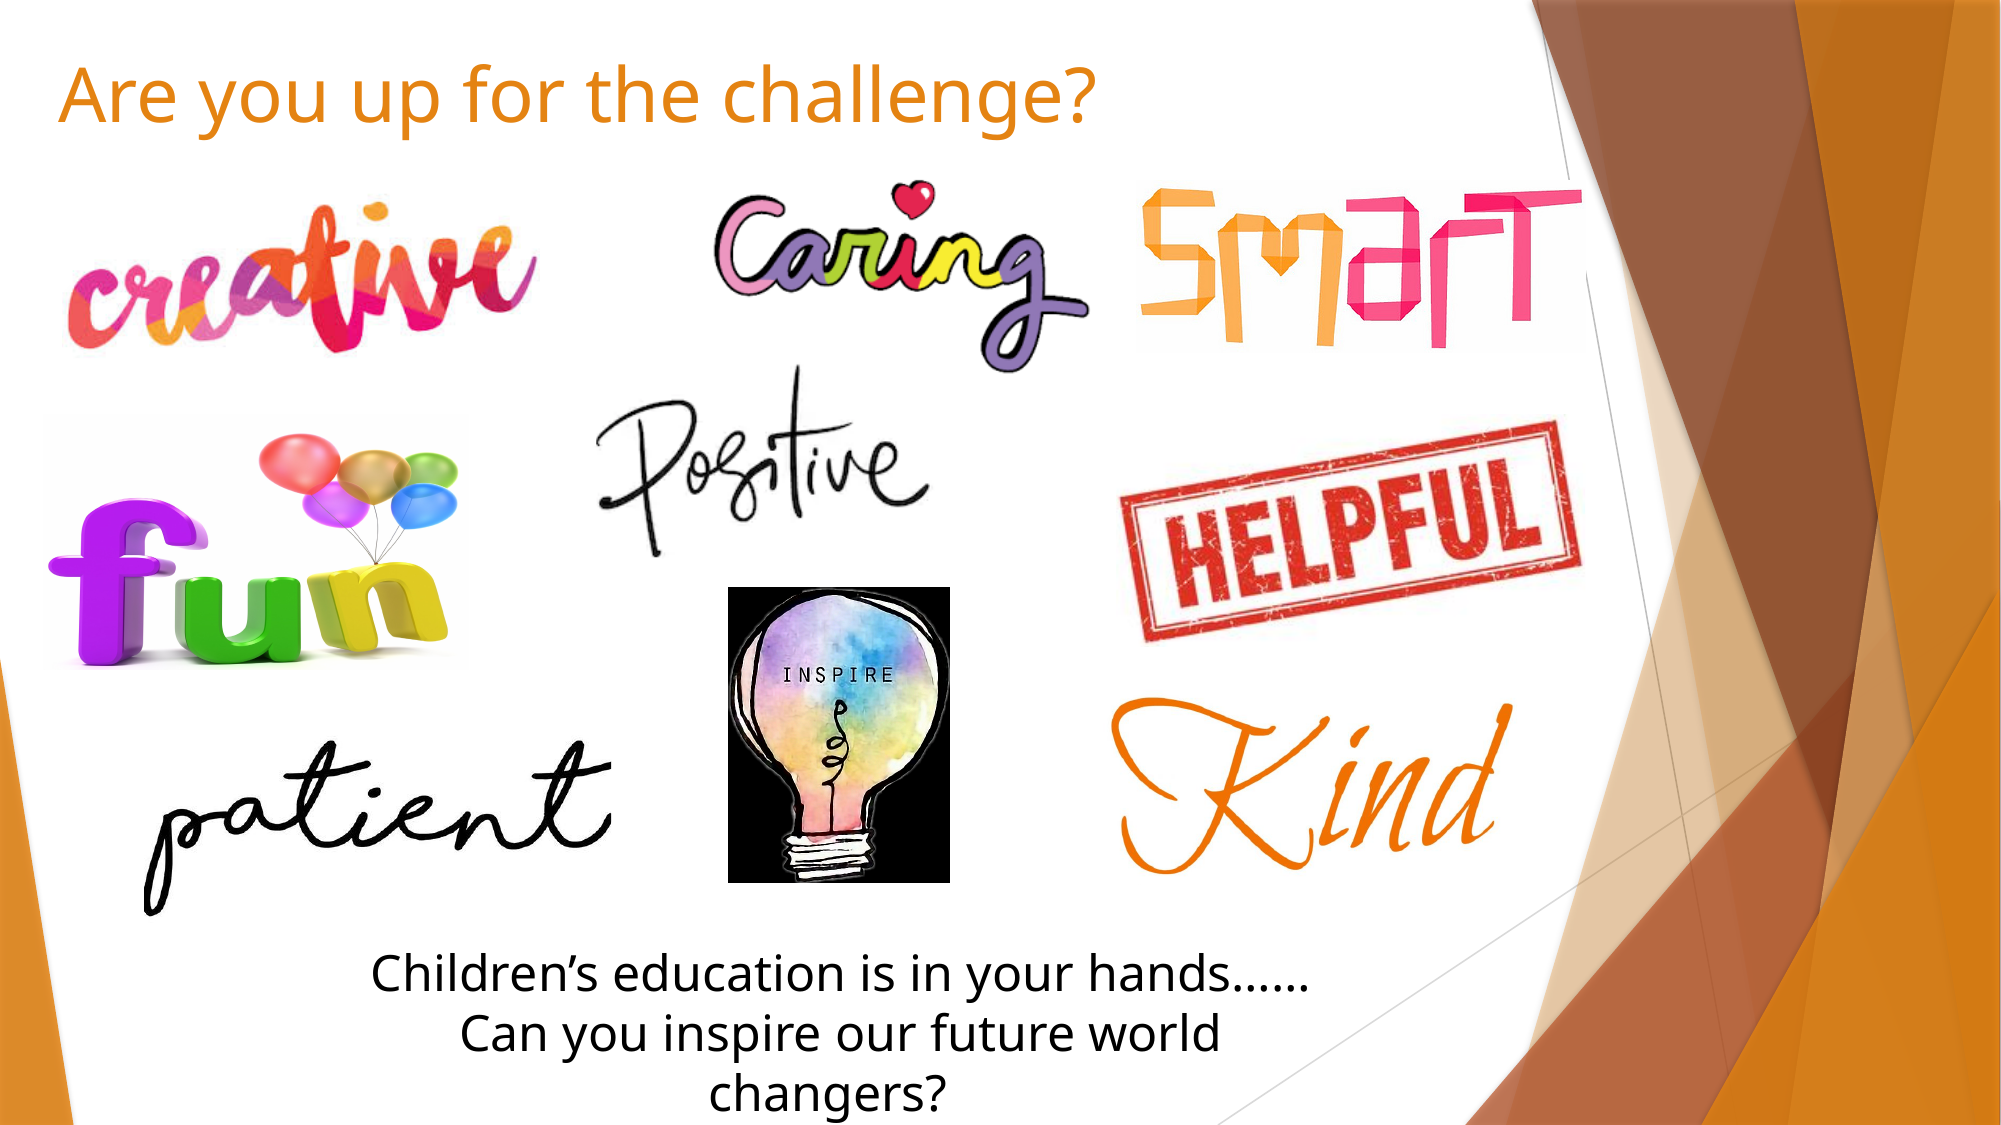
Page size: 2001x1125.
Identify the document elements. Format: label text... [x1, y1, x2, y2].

text_box Children’s education is in your hands…… Can you inspire our future world changers? [320, 933, 1361, 1125]
picture [42, 414, 469, 671]
picture [727, 586, 950, 884]
picture [1103, 680, 1526, 885]
picture [62, 183, 540, 381]
picture [1136, 180, 1586, 353]
title Are you up for the challenge? [43, 39, 1140, 167]
picture [1115, 414, 1586, 648]
picture [559, 170, 1105, 583]
picture [143, 728, 612, 924]
